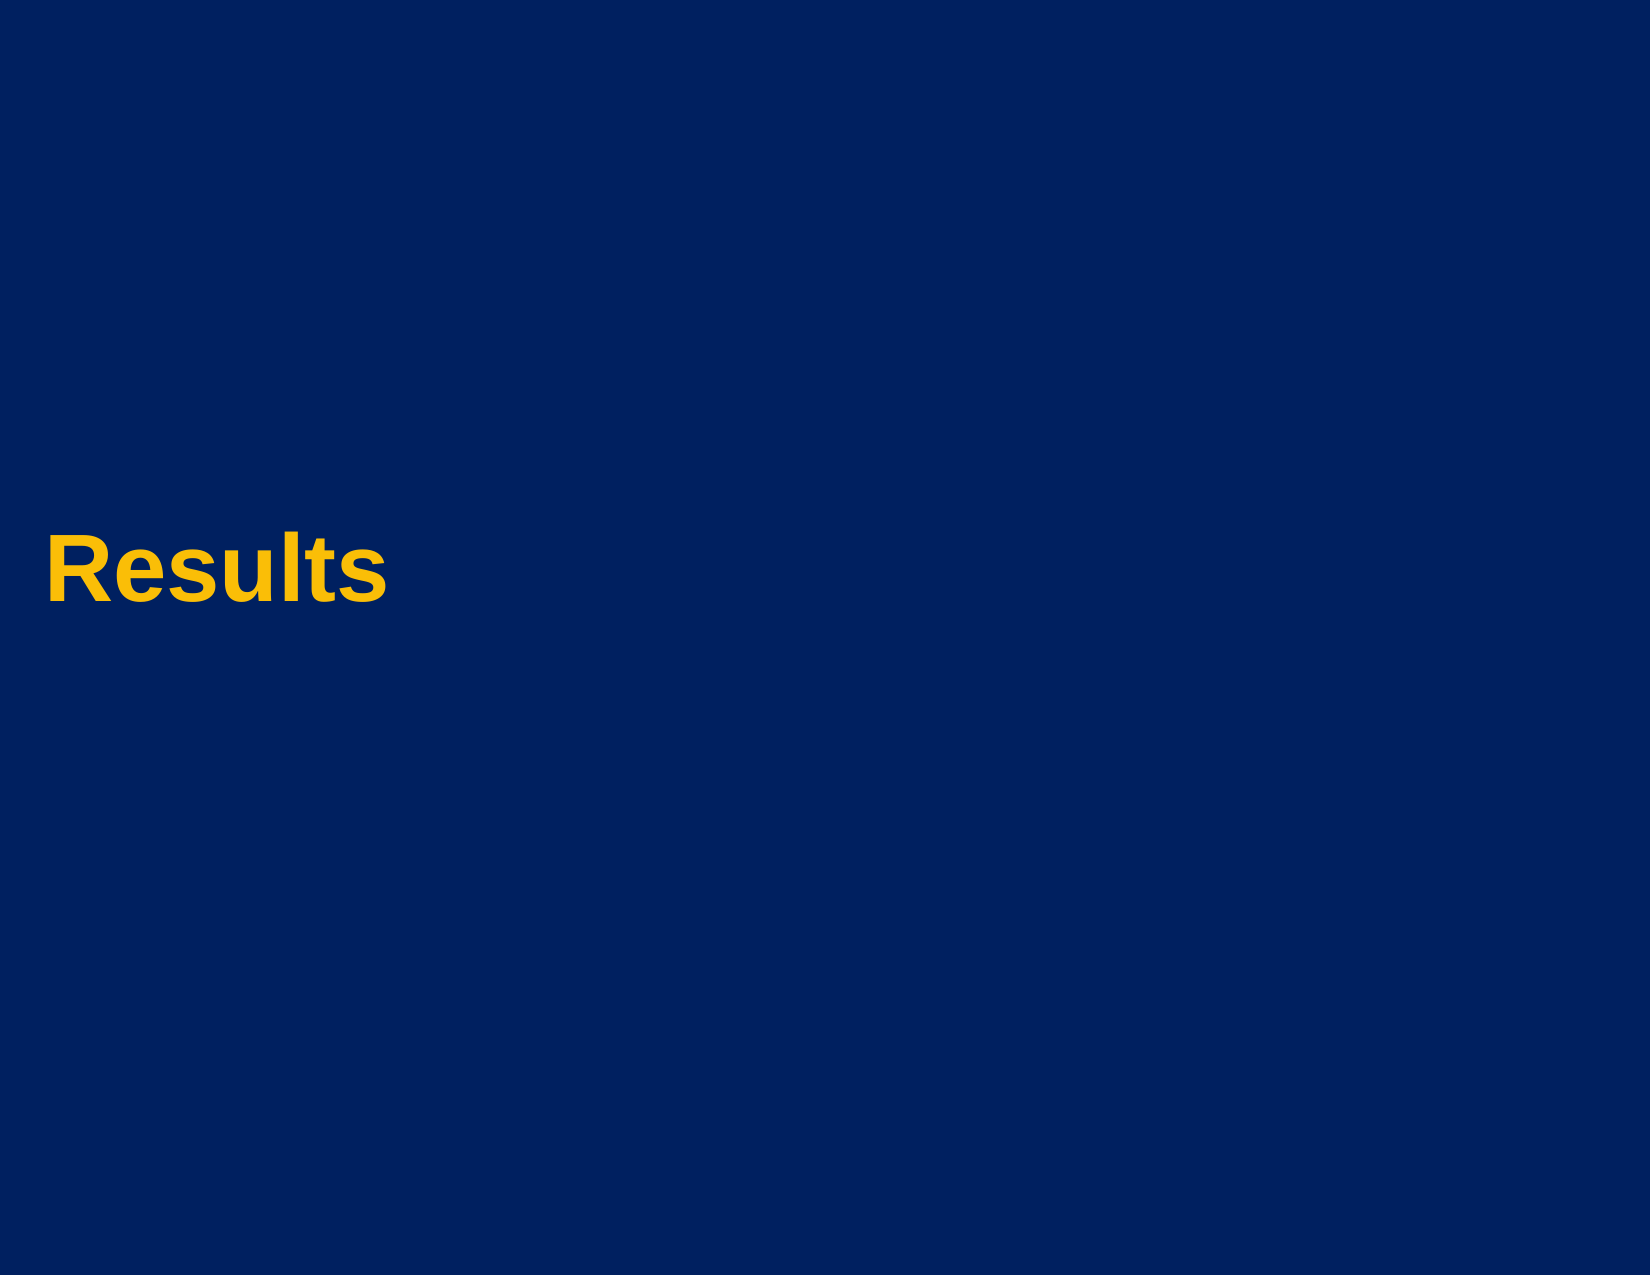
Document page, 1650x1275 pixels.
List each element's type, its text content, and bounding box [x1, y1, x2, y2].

title Results [44, 533, 1606, 609]
